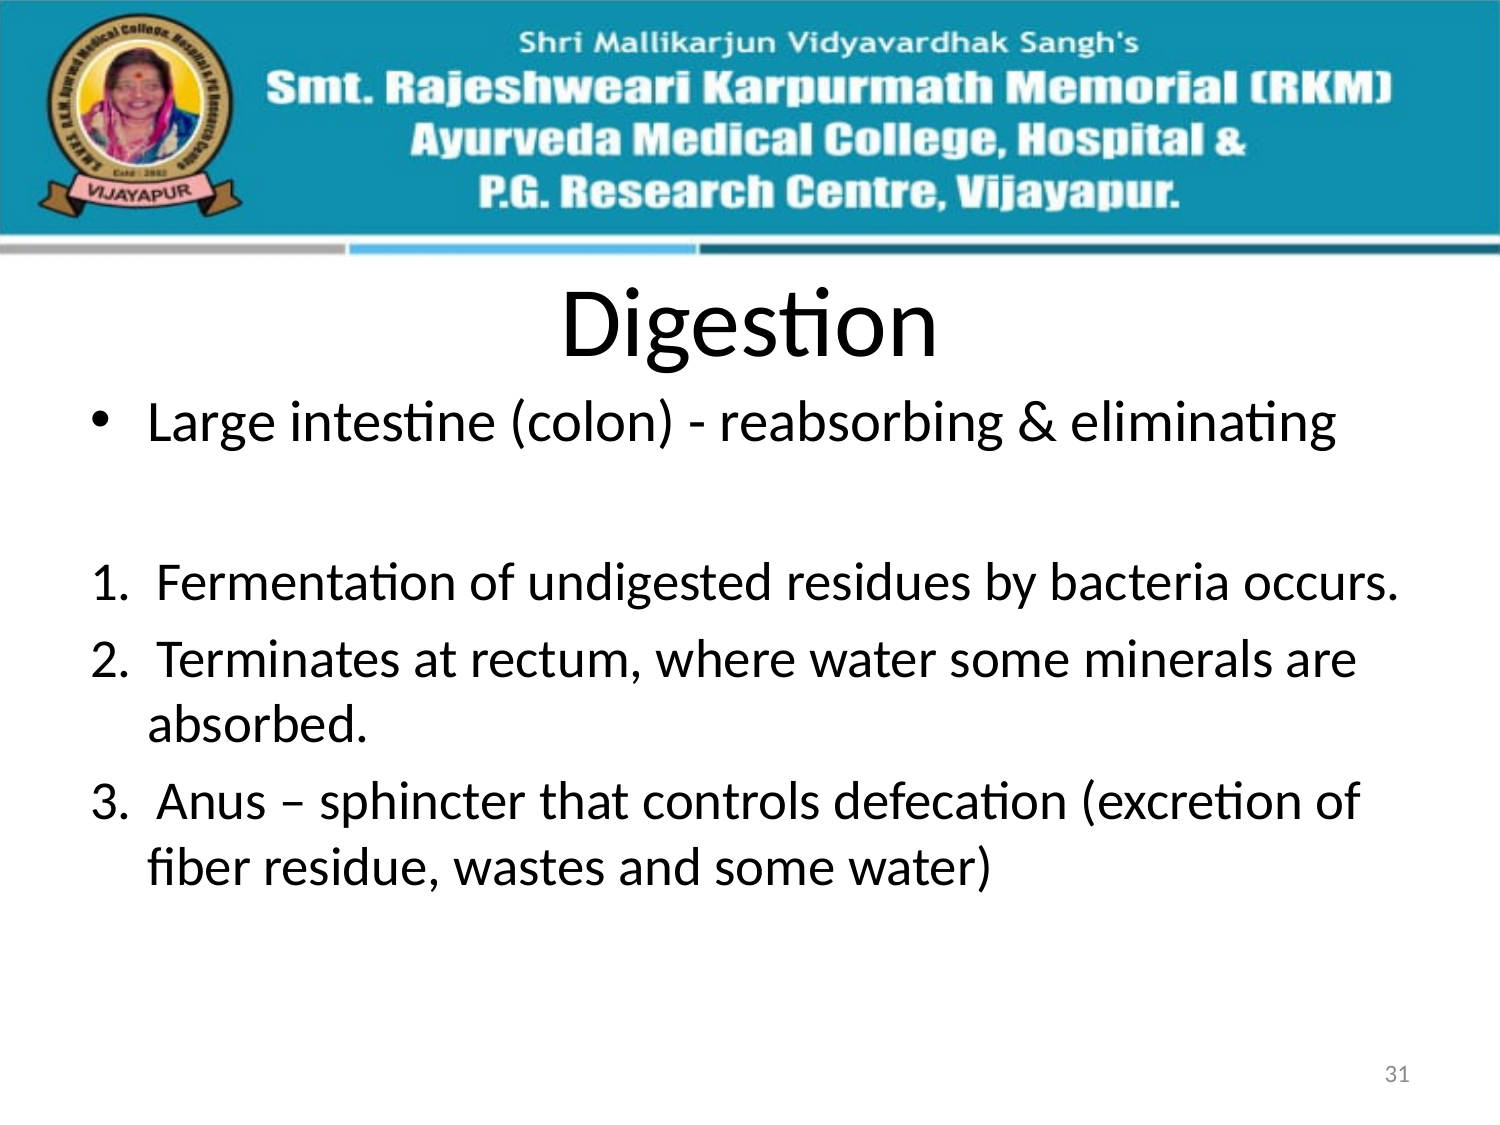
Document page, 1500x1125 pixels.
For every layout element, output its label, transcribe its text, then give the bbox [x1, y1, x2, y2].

slide_number 31 [1074, 1042, 1425, 1103]
title Digestion [75, 265, 1425, 375]
list Large intestine (colon) - reabsorbing & eliminating 1. Fermentation of undigested residues by bacteria occurs. 2. Terminates at rectum, where water some minerals are absorbed. 3. Anus – sphincter that controls defecation (excretion of fiber residue, wastes and some water) [75, 375, 1425, 1005]
picture [0, 0, 1500, 257]
